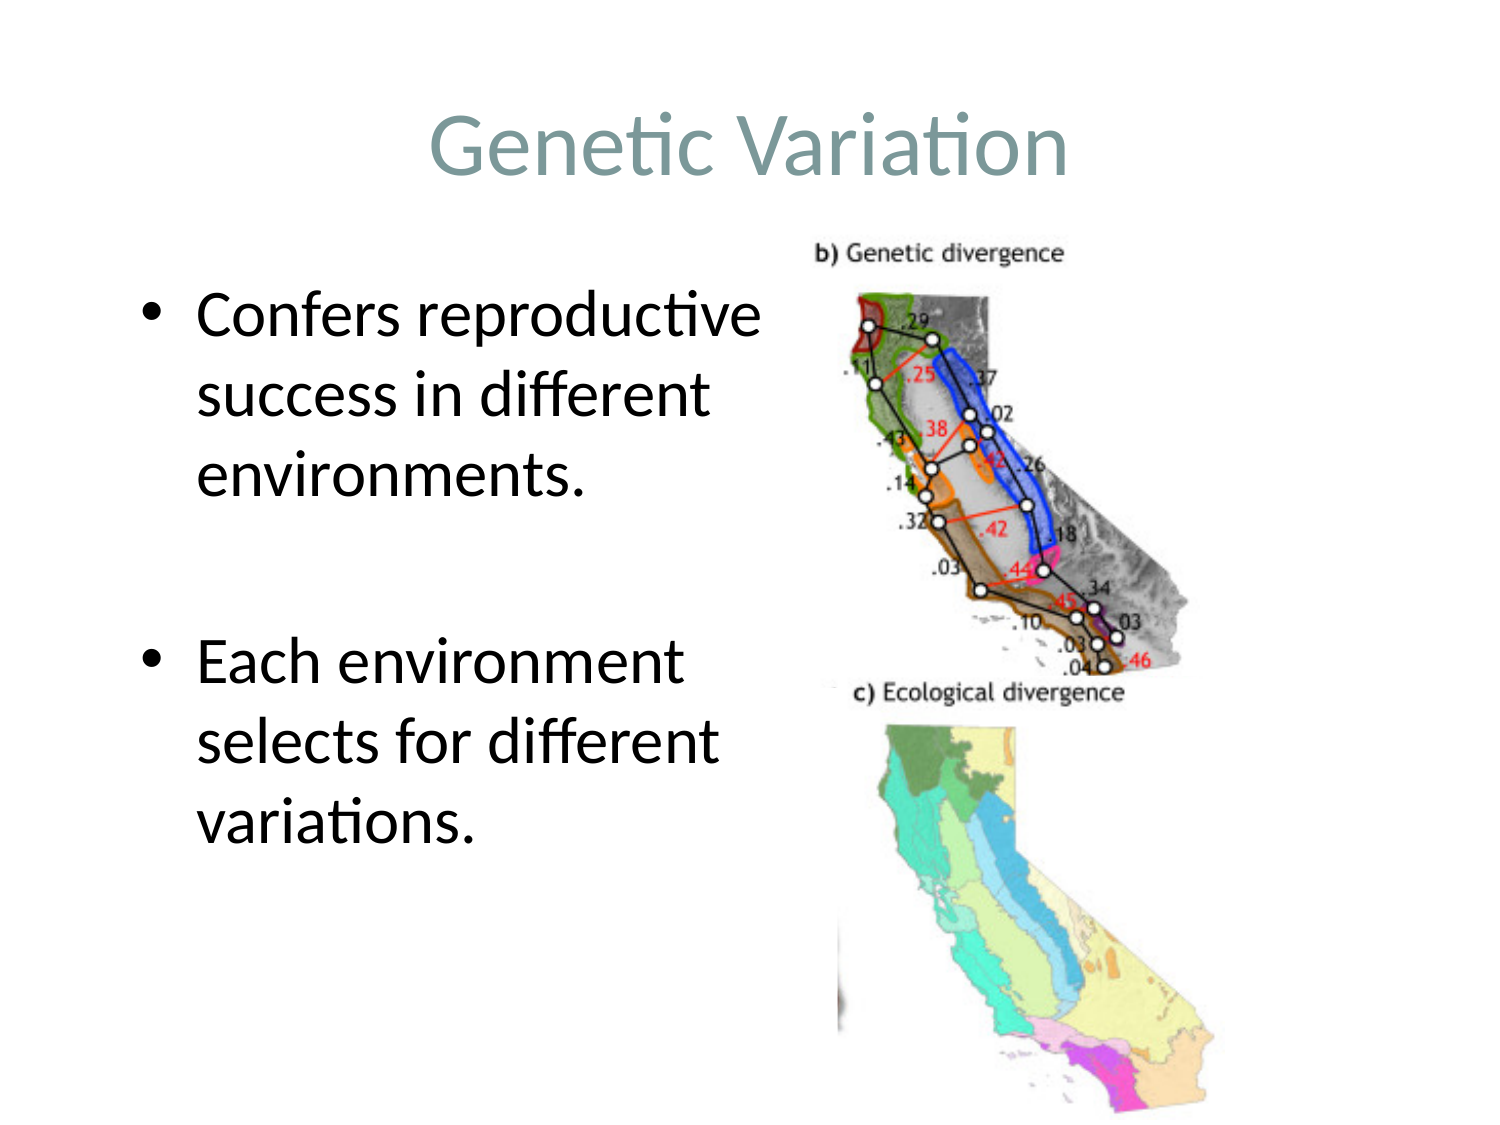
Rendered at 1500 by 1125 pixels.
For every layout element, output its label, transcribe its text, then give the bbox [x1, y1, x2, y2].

list Confers reproductive success in different environments. Each environment selects for different variations. [125, 262, 800, 1013]
picture [810, 219, 1226, 1121]
title Genetic Variation [75, 45, 1425, 233]
